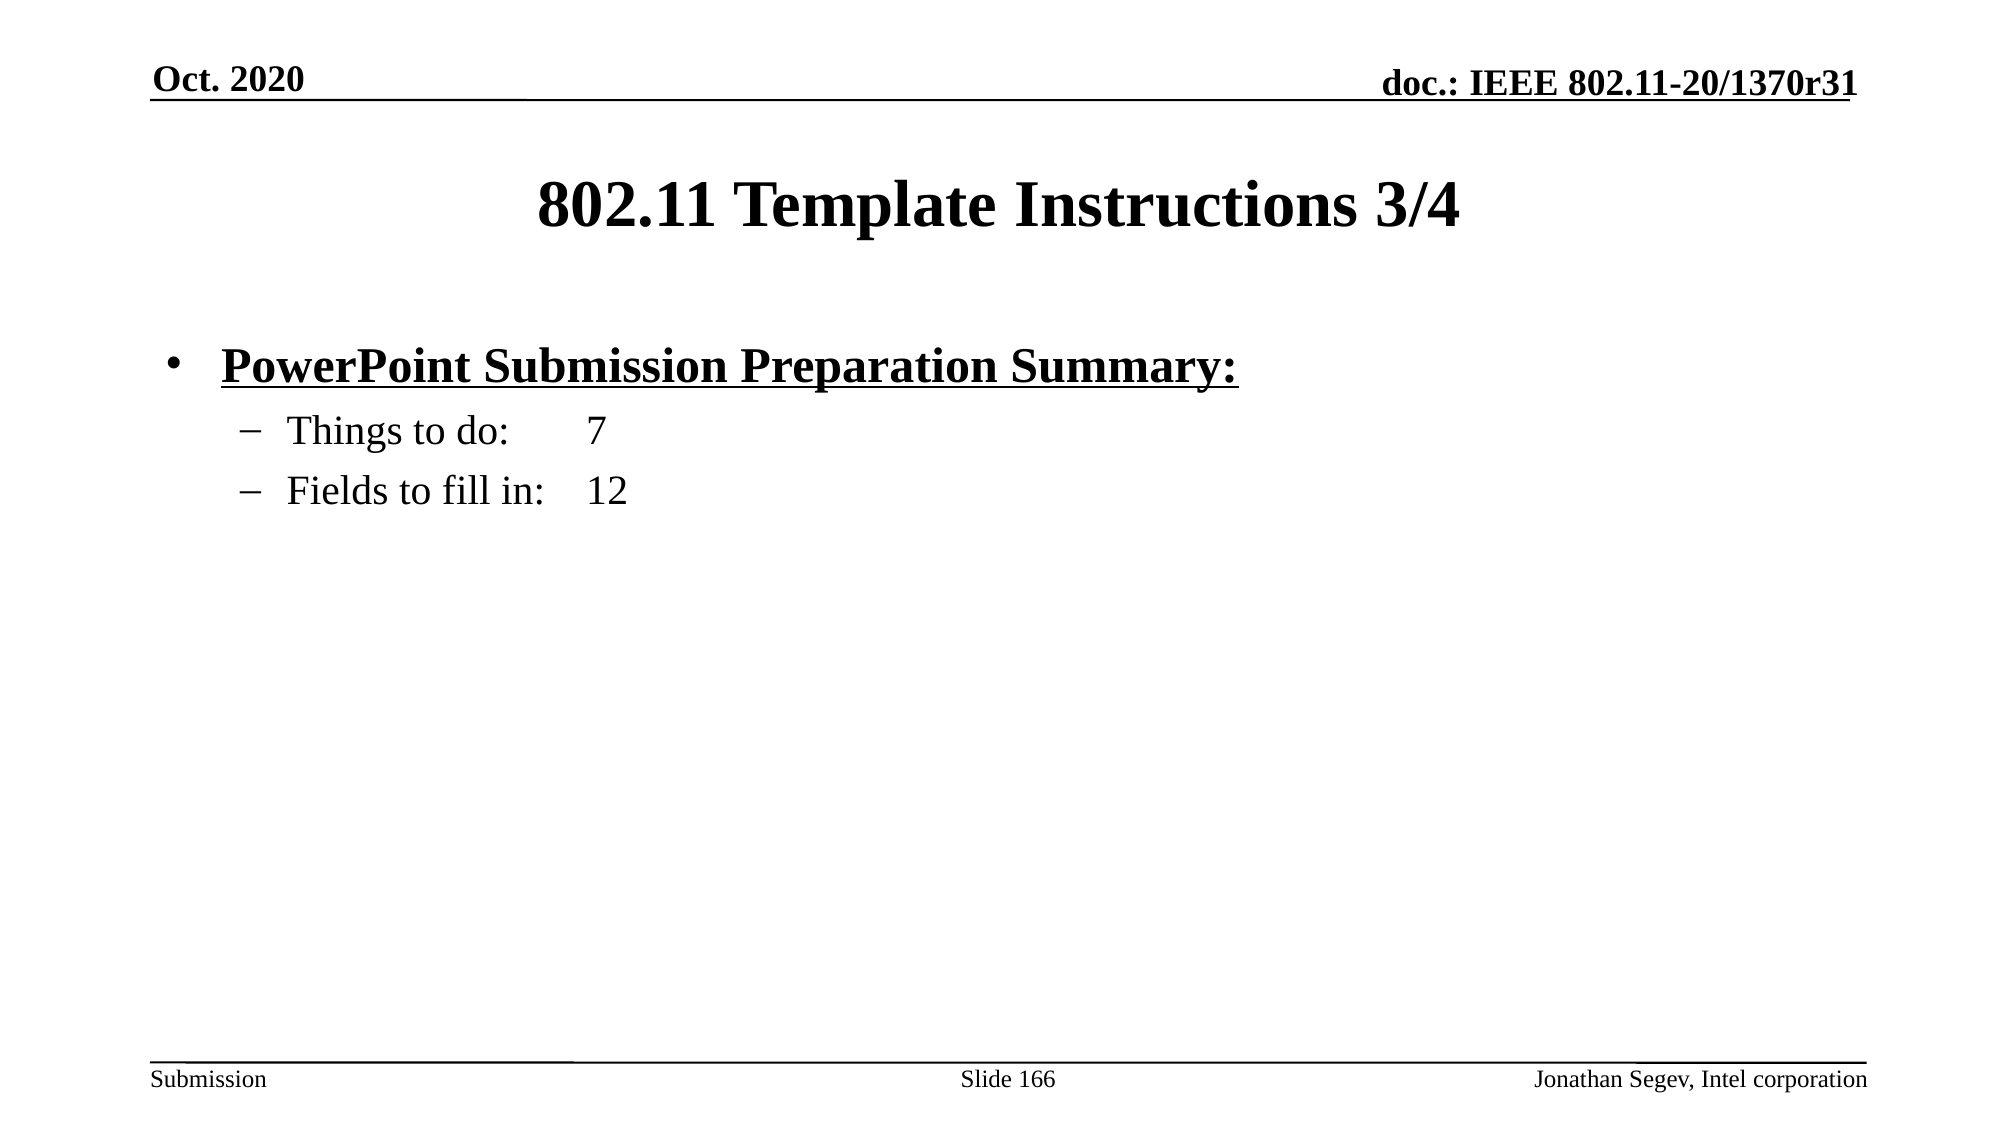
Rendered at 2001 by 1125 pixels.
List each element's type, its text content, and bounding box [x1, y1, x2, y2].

footer Jonathan Segev, Intel corporation [1171, 1061, 1869, 1093]
list PowerPoint Submission Preparation Summary: Things to do: 7 Fields to fill in: 12 [149, 324, 1850, 1000]
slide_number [152, 54, 563, 100]
title 802.11 Template Instructions 3/4 [149, 112, 1850, 288]
slide_number Slide 166 [950, 1061, 1067, 1123]
